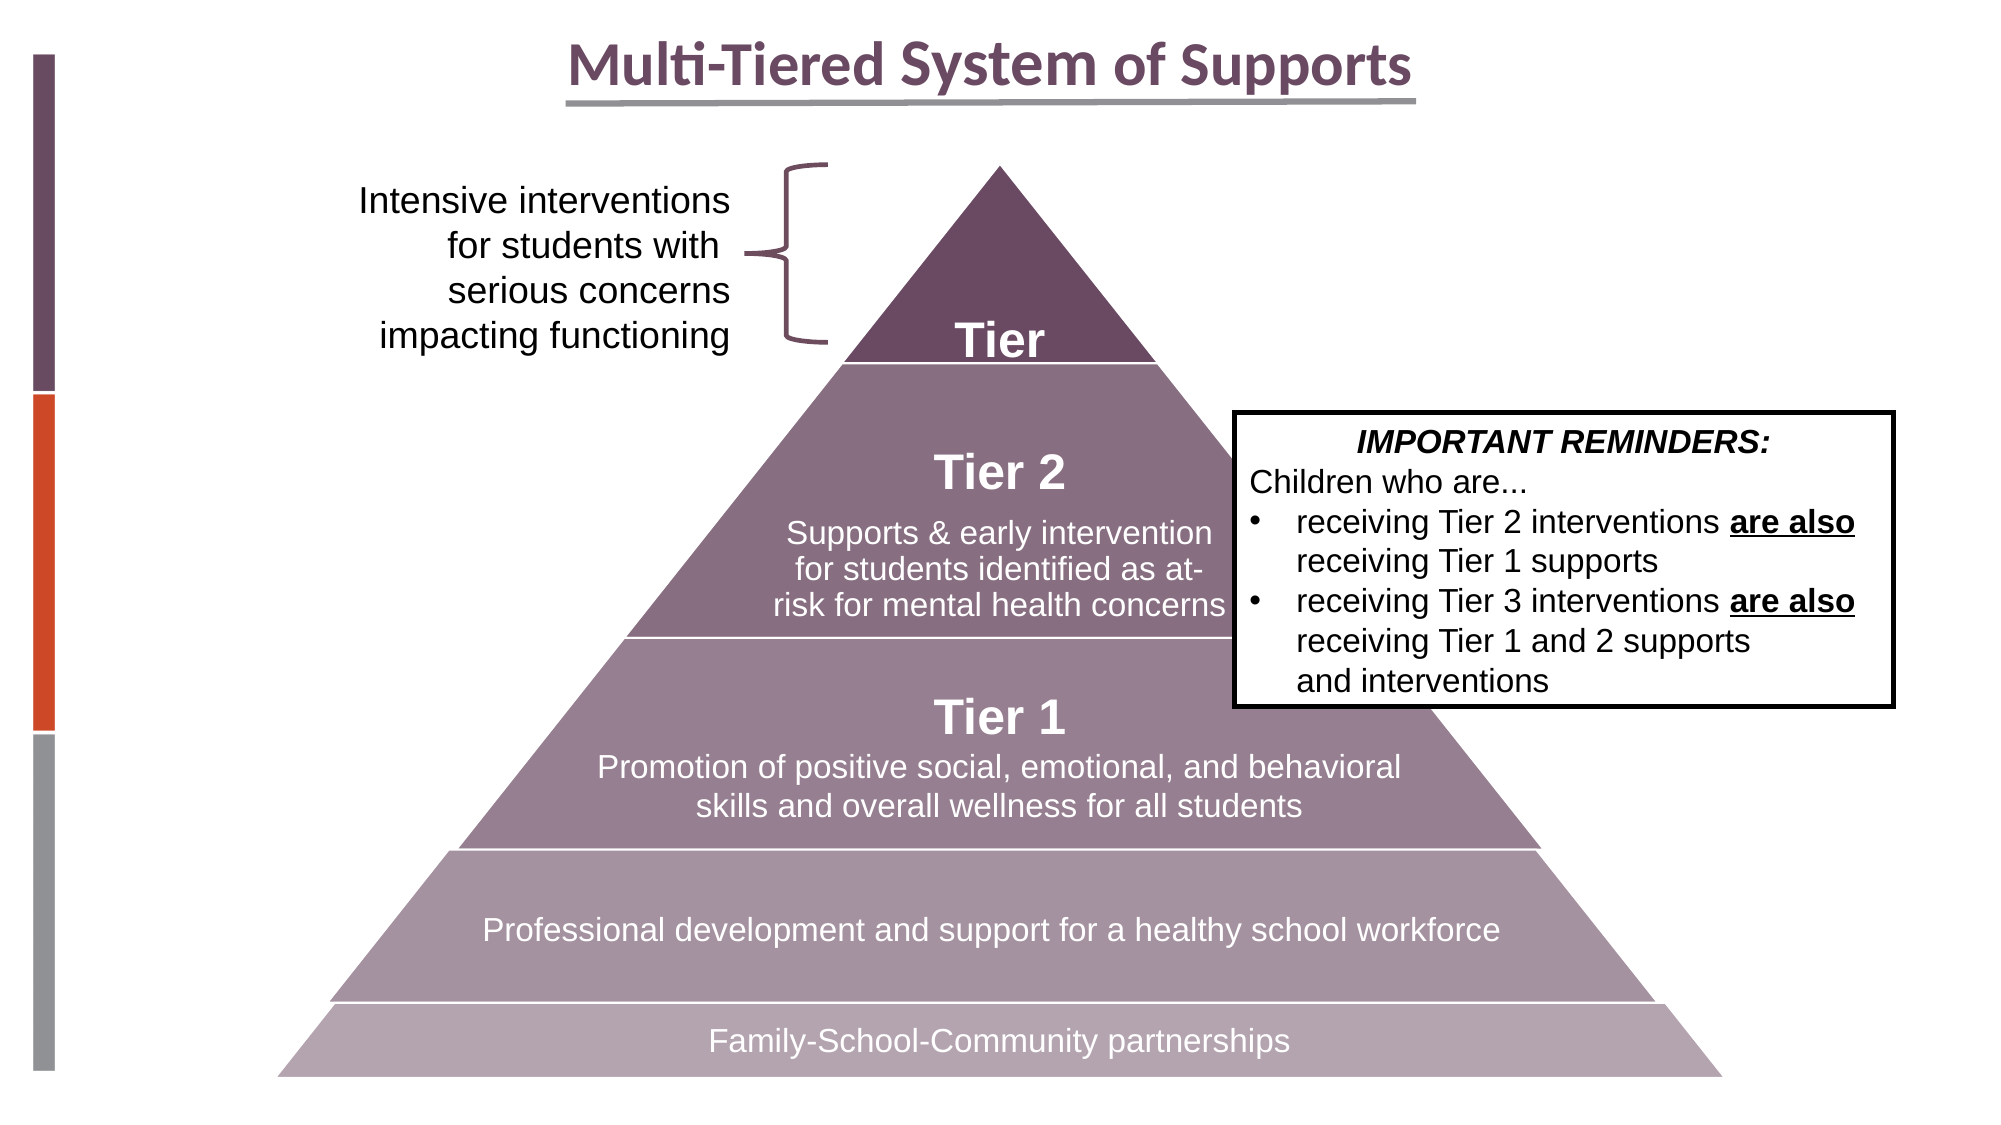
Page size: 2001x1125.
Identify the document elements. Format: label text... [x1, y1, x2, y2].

text_box IMPORTANT REMINDERS: Children who are... receiving Tier 2 interventions are also receiving Tier 1 supports receiving Tier 3 interventions are also receiving Tier 1 and 2 supports and interventions [1725, 411, 1895, 708]
picture [34, 55, 55, 1070]
text_box Multi-Tiered System of Supports [552, 20, 2000, 184]
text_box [274, 164, 1725, 1078]
